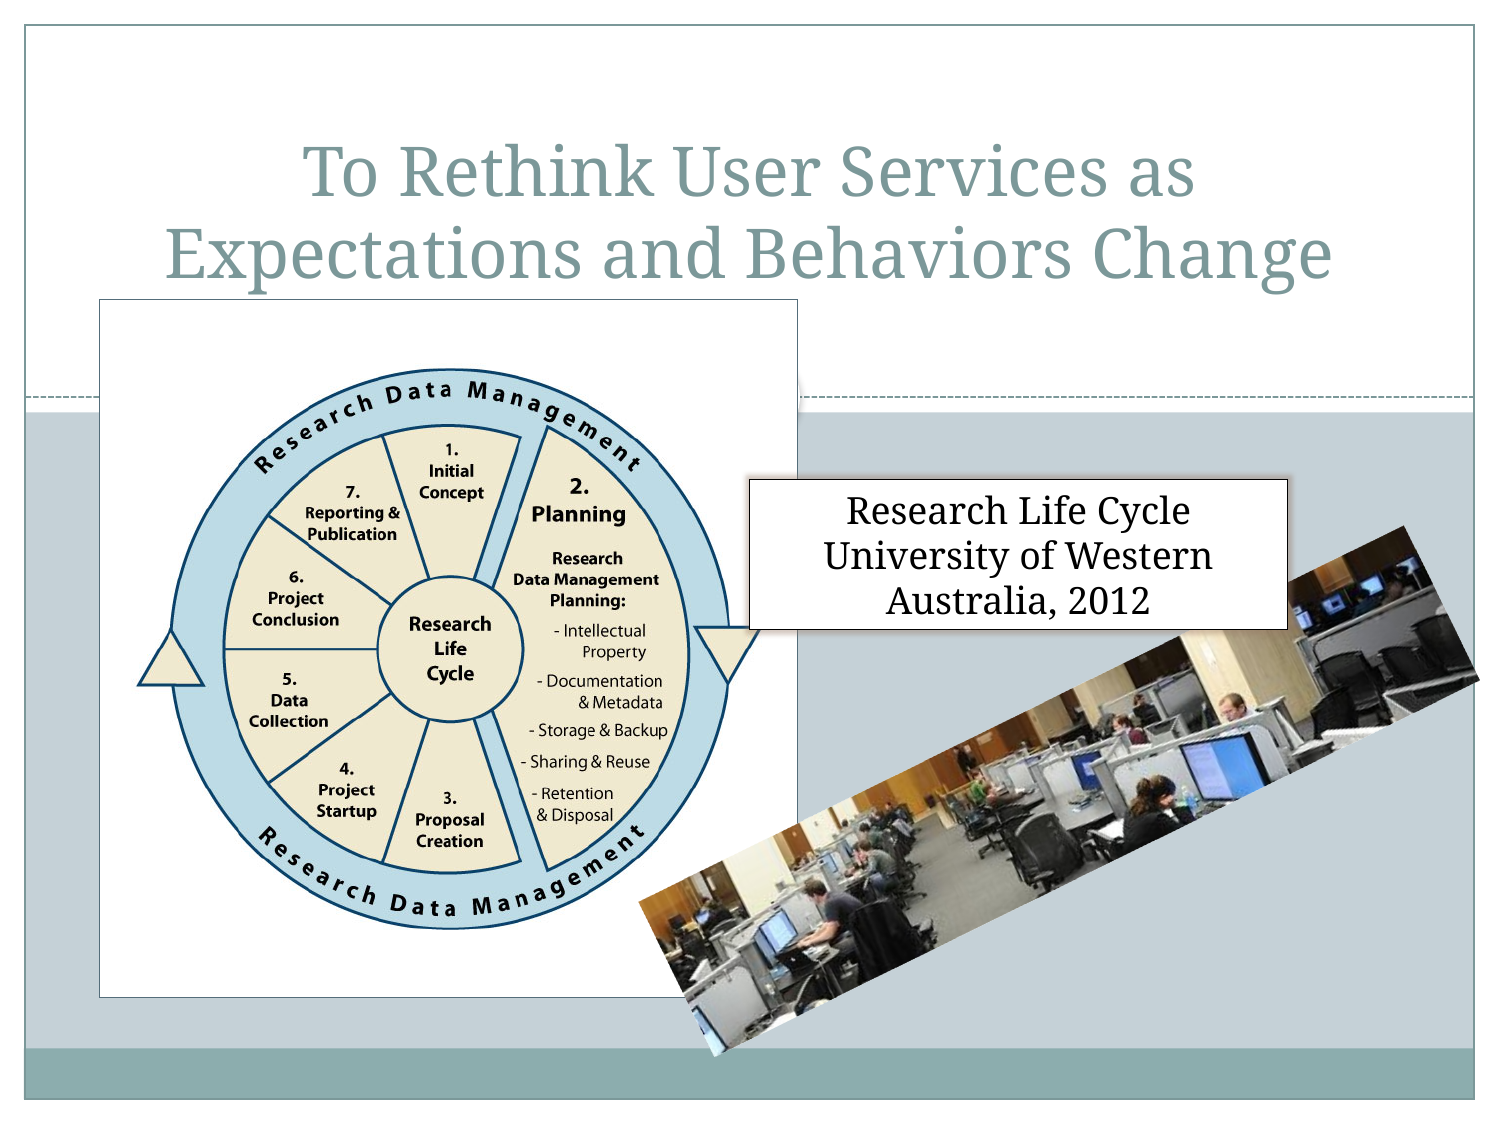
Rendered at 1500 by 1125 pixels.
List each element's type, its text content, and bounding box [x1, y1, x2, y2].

text_box Research Life Cycle University of Western Australia, 2012 [804, 479, 1288, 630]
title To Rethink User Services as Expectations and Behaviors Change [87, 62, 1413, 300]
picture [99, 299, 1486, 1056]
